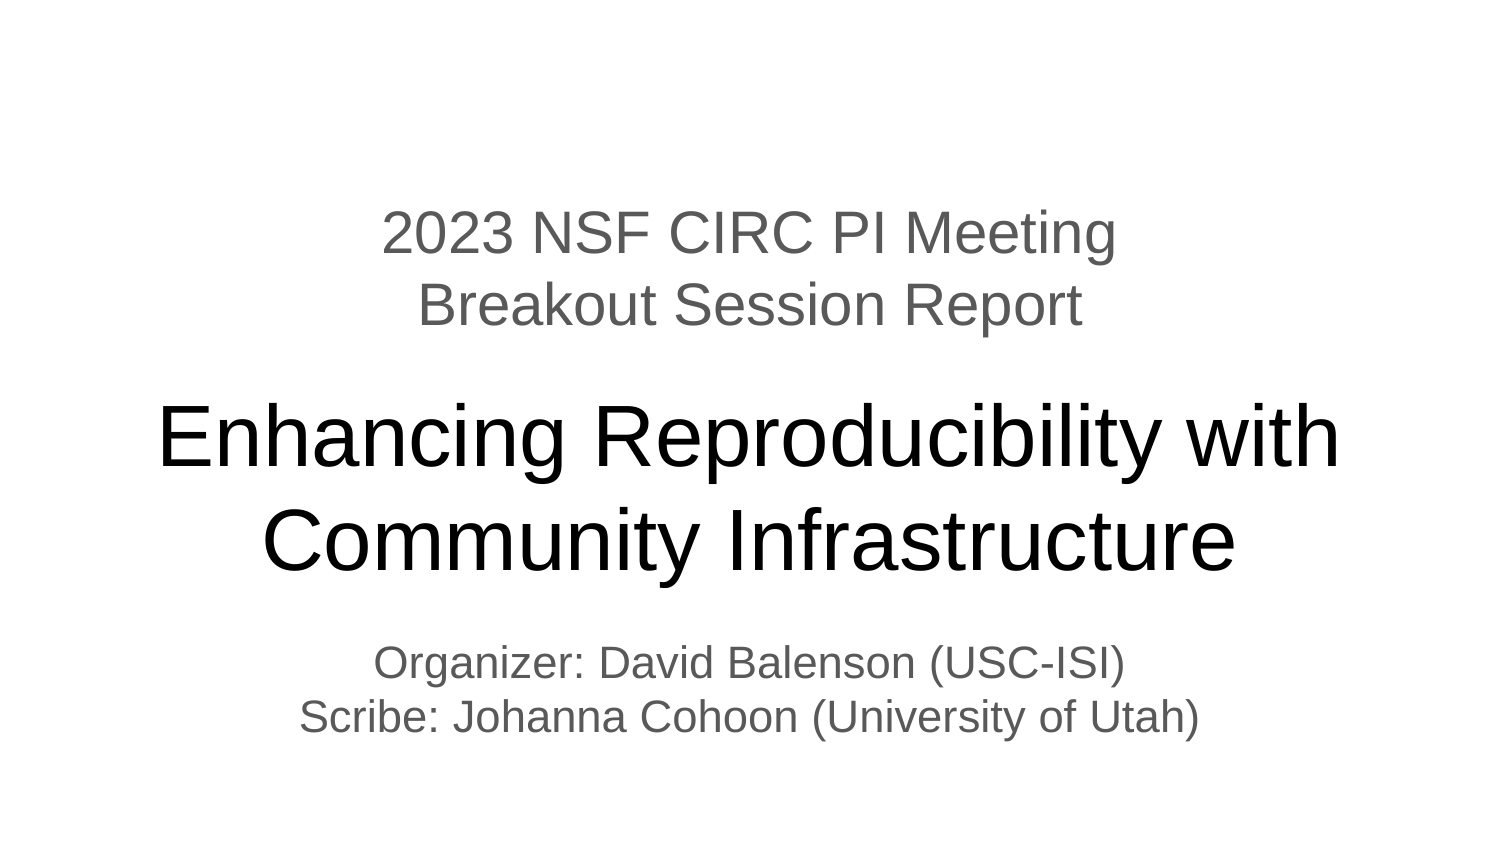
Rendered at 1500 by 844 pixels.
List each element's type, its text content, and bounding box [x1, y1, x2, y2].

subtitle Organizer: David Balenson (USC-ISI) Scribe: Johanna Cohoon (University of Utah) [51, 617, 1449, 768]
title 2023 NSF CIRC PI Meeting Breakout Session Report Enhancing Reproducibility with Community Infrastructure [51, 94, 1449, 604]
